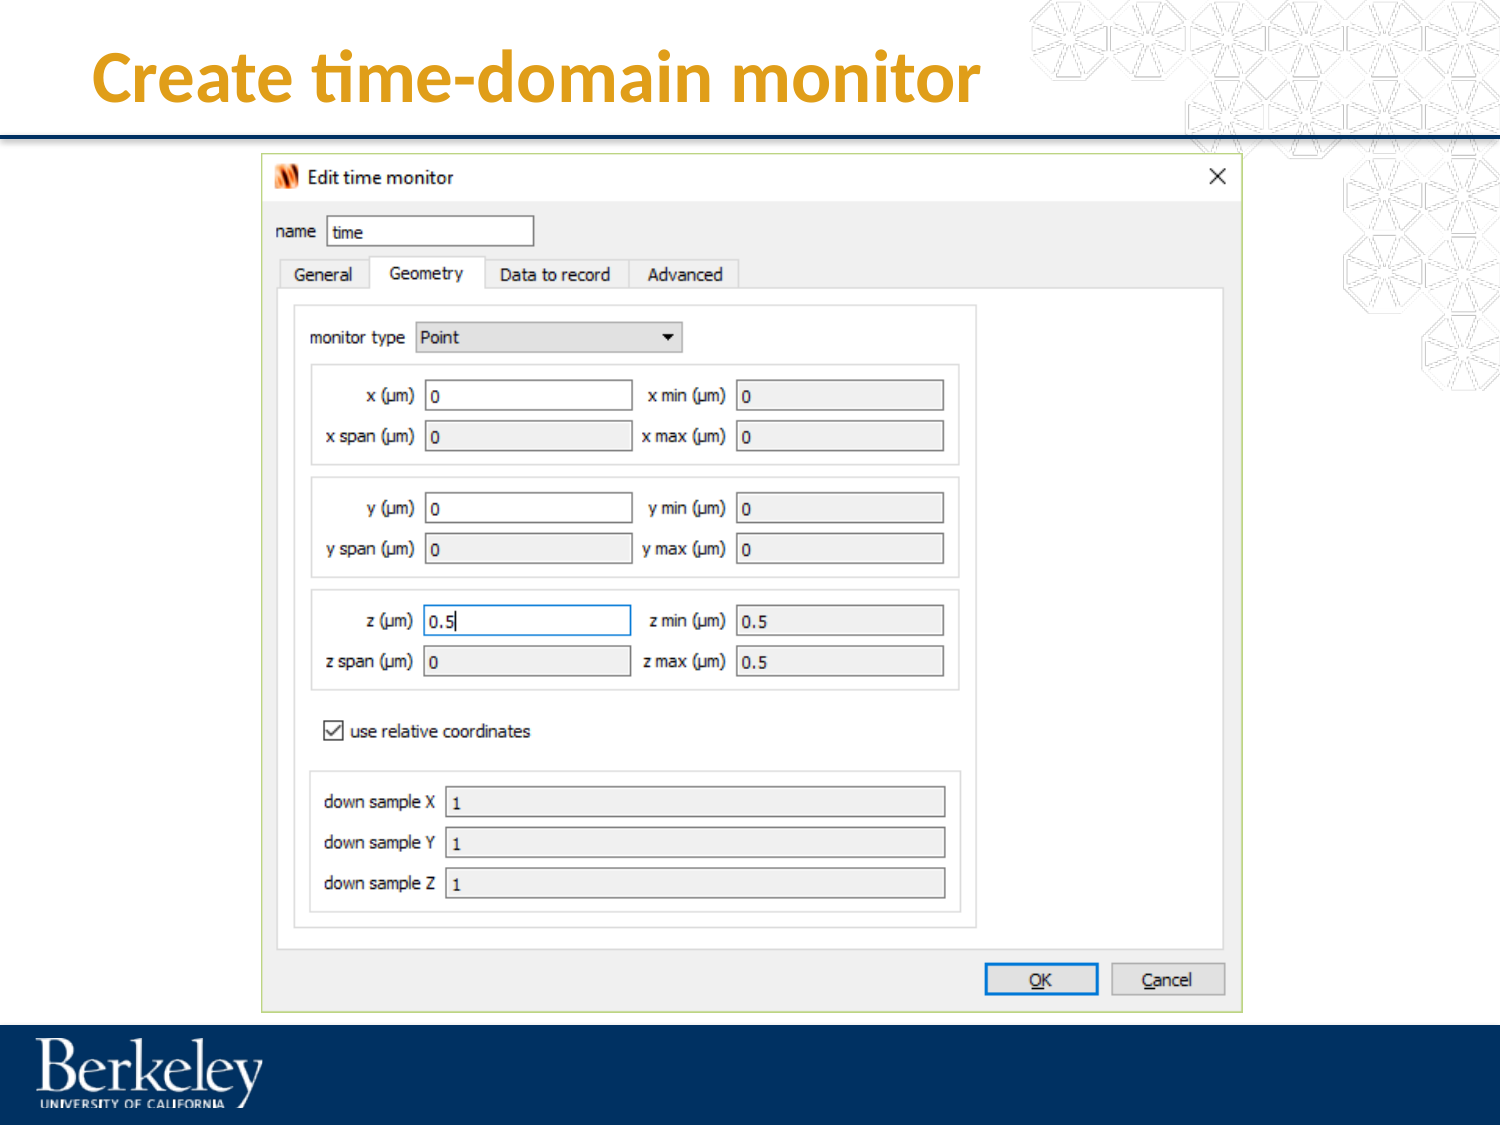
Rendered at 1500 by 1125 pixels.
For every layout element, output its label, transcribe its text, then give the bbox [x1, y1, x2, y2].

picture [260, 153, 1243, 1014]
title Create time-domain monitor [77, 19, 1351, 175]
